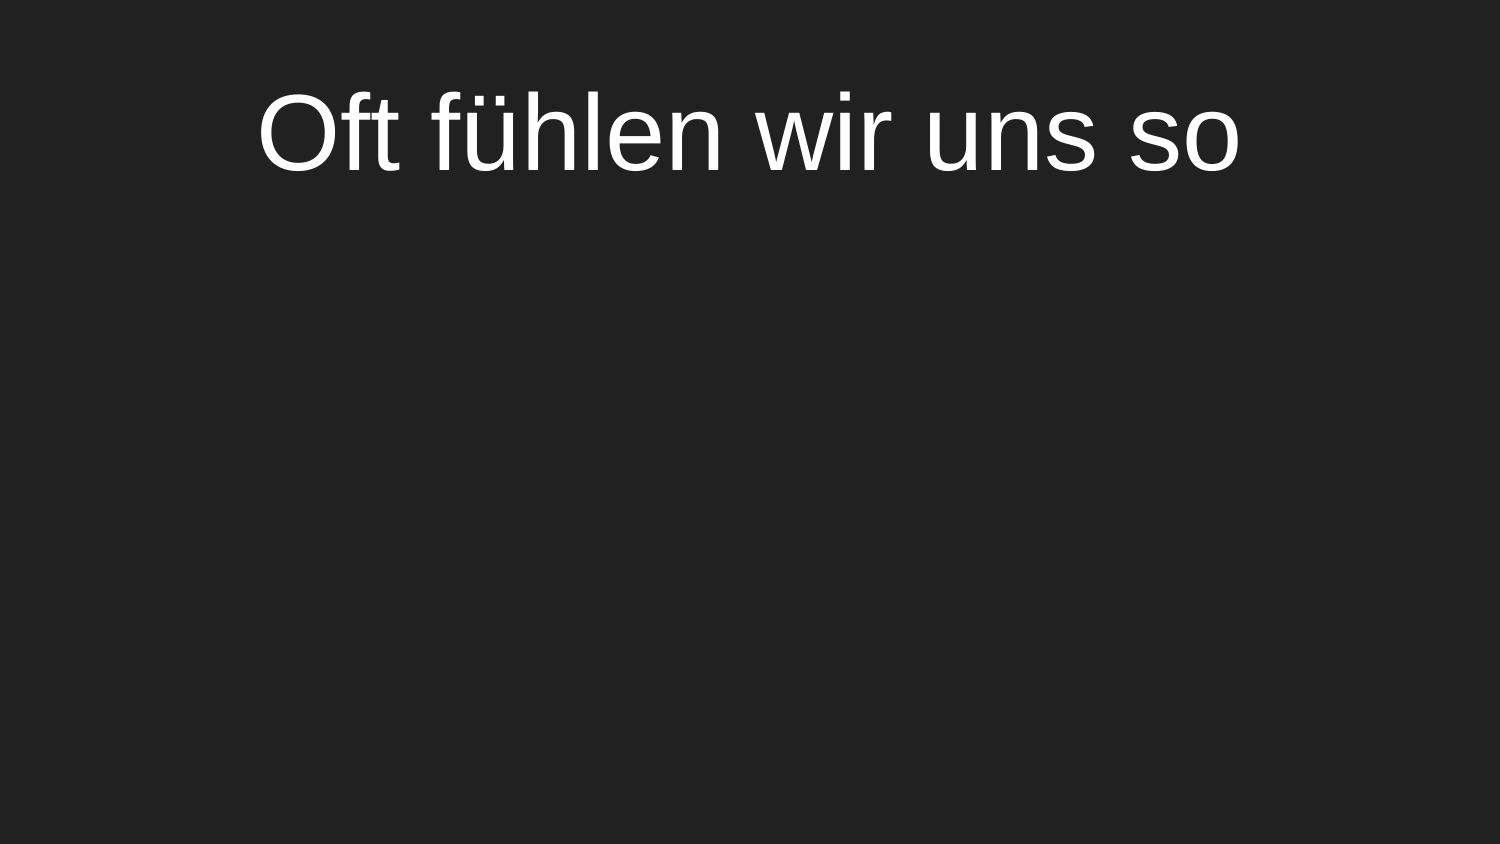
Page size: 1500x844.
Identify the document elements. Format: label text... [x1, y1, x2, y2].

title Oft fühlen wir uns so [51, 47, 1449, 807]
